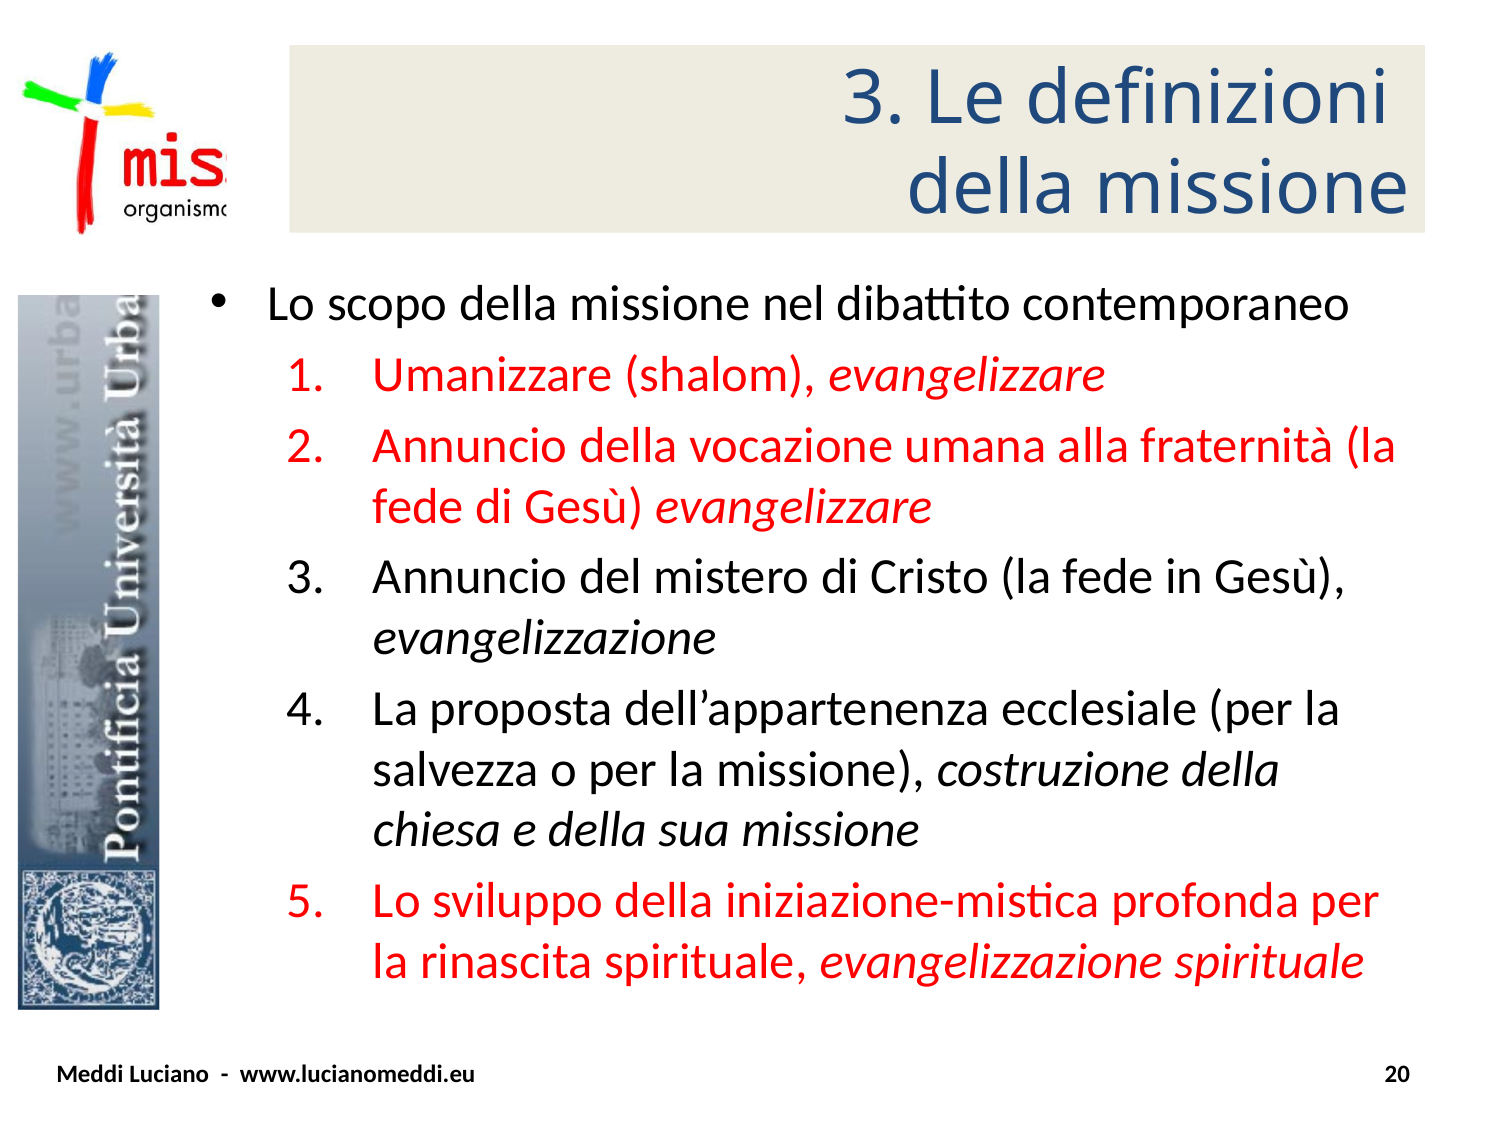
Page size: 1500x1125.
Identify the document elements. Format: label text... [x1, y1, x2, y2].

picture [18, 295, 159, 1009]
picture [15, 24, 227, 253]
slide_number 20 [1074, 1042, 1425, 1103]
list Lo scopo della missione nel dibattito contemporaneo Umanizzare (shalom), evangelizzare Annuncio della vocazione umana alla fraternità (la fede di Gesù) evangelizzare Annuncio del mistero di Cristo (la fede in Gesù), evangelizzazione La proposta dell’appartenenza ecclesiale (per la salvezza o per la missione), costruzione della chiesa e della sua missione Lo sviluppo della iniziazione-mistica profonda per la rinascita spirituale, evangelizzazione spirituale [194, 262, 1425, 1005]
footer Meddi Luciano - www.lucianomeddi.eu [28, 1042, 504, 1103]
title 3. Le definizioni della missione [289, 45, 1425, 233]
